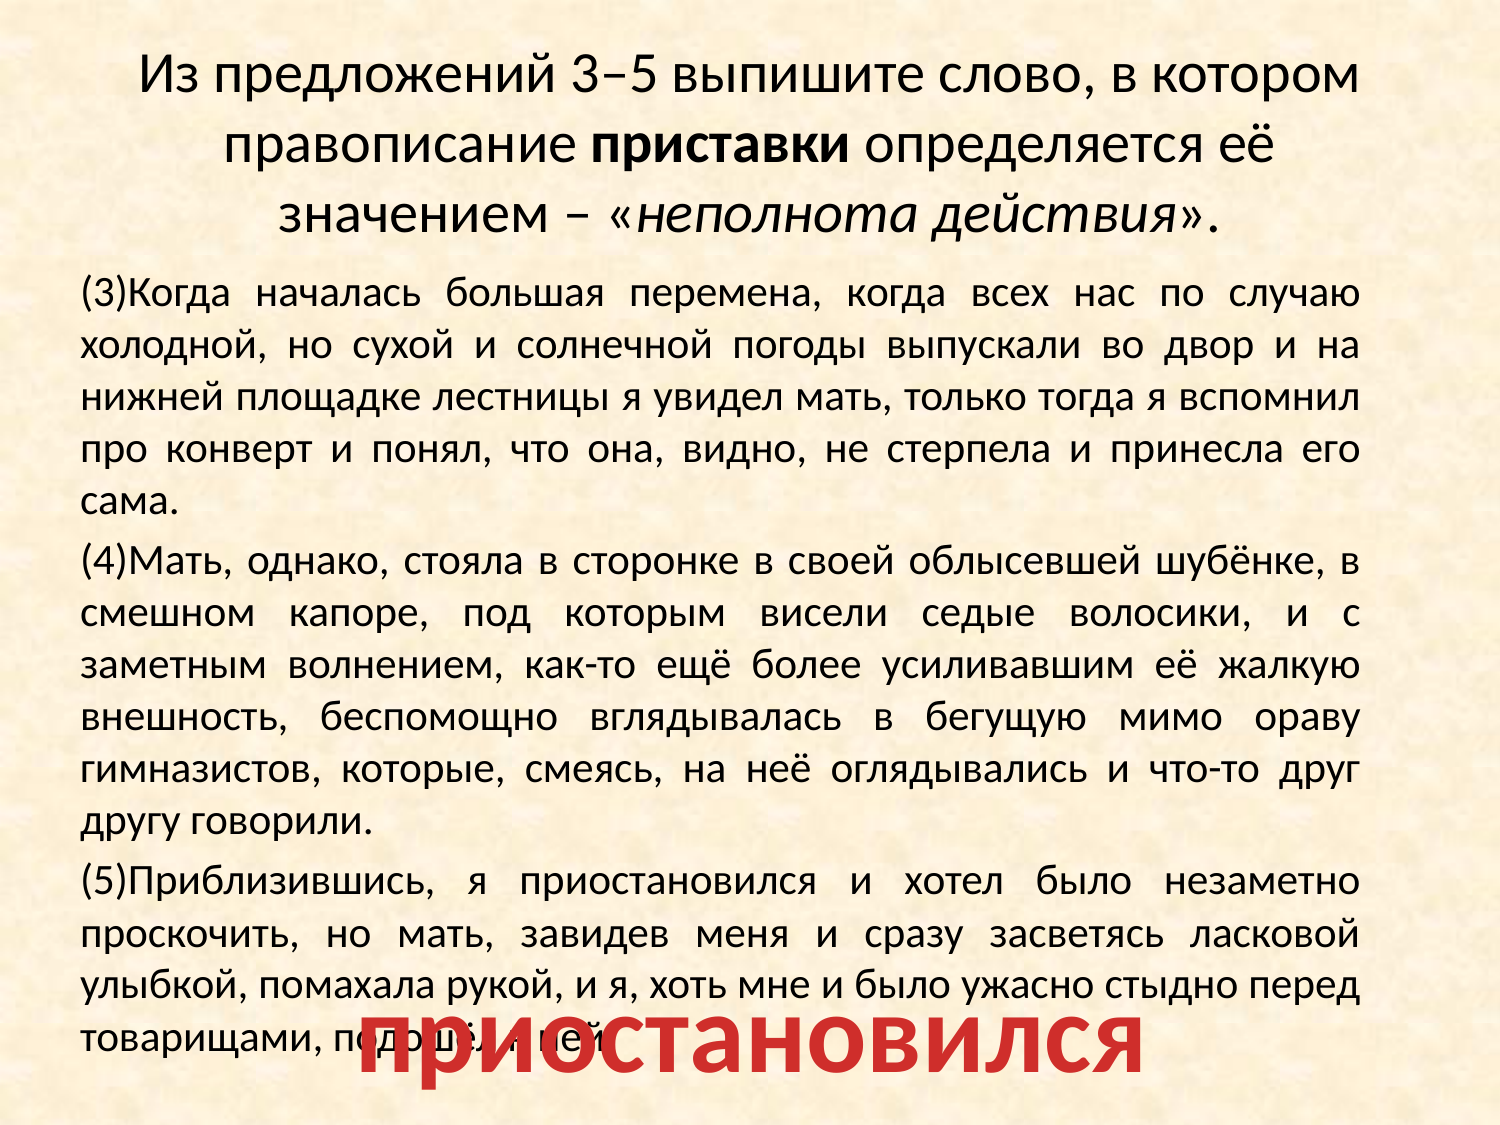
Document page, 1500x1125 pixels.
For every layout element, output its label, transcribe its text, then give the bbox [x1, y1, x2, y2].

picture [0, 0, 1500, 1125]
list (3)Когда началась большая перемена, когда всех нас по случаю холодной, но сухой и солнечной погоды выпускали во двор и на нижней площадке лестницы я увидел мать, только тогда я вспомнил про конверт и понял, что она, видно, не стерпела и принесла его сама. (4)Мать, однако, стояла в сторонке в своей облысевшей шубёнке, в смешном капоре, под которым висели седые волосики, и с заметным волнением, как-то ещё более усиливавшим её жалкую внешность, беспомощно вглядывалась в бегущую мимо ораву гимназистов, которые, смеясь, на неё оглядывались и что-то друг другу говорили. (5)Приблизившись, я приостановился и хотел было незаметно проскочить, но мать, завидев меня и сразу засветясь ласковой улыбкой, помахала рукой, и я, хоть мне и было ужасно стыдно перед товарищами, подошёл к ней. [64, 255, 1376, 1071]
text_box приостановился [340, 952, 1163, 1103]
title Из предложений 3–5 выпишите слово, в котором правописание приставки определяется её значением – «неполнота действия». [75, 45, 1425, 233]
